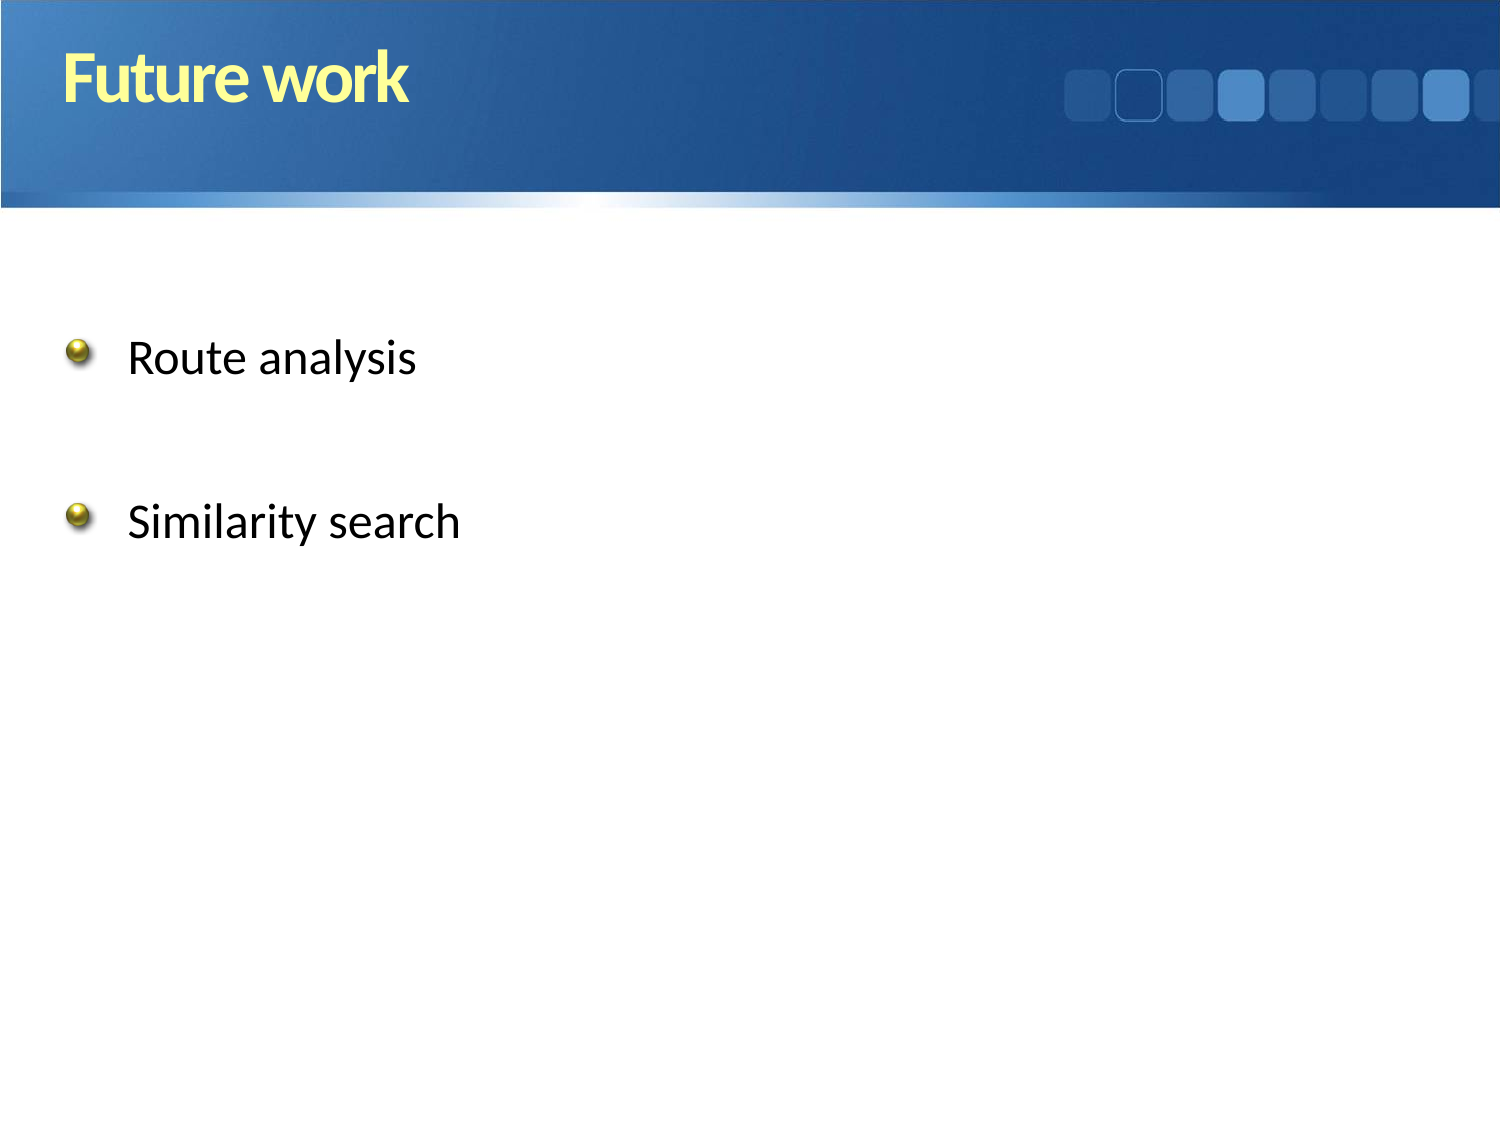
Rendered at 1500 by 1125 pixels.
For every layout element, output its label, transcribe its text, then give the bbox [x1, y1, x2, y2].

picture [0, 0, 1500, 1125]
title Future work [62, 37, 1438, 229]
list Route analysis Similarity search [62, 312, 1438, 1024]
